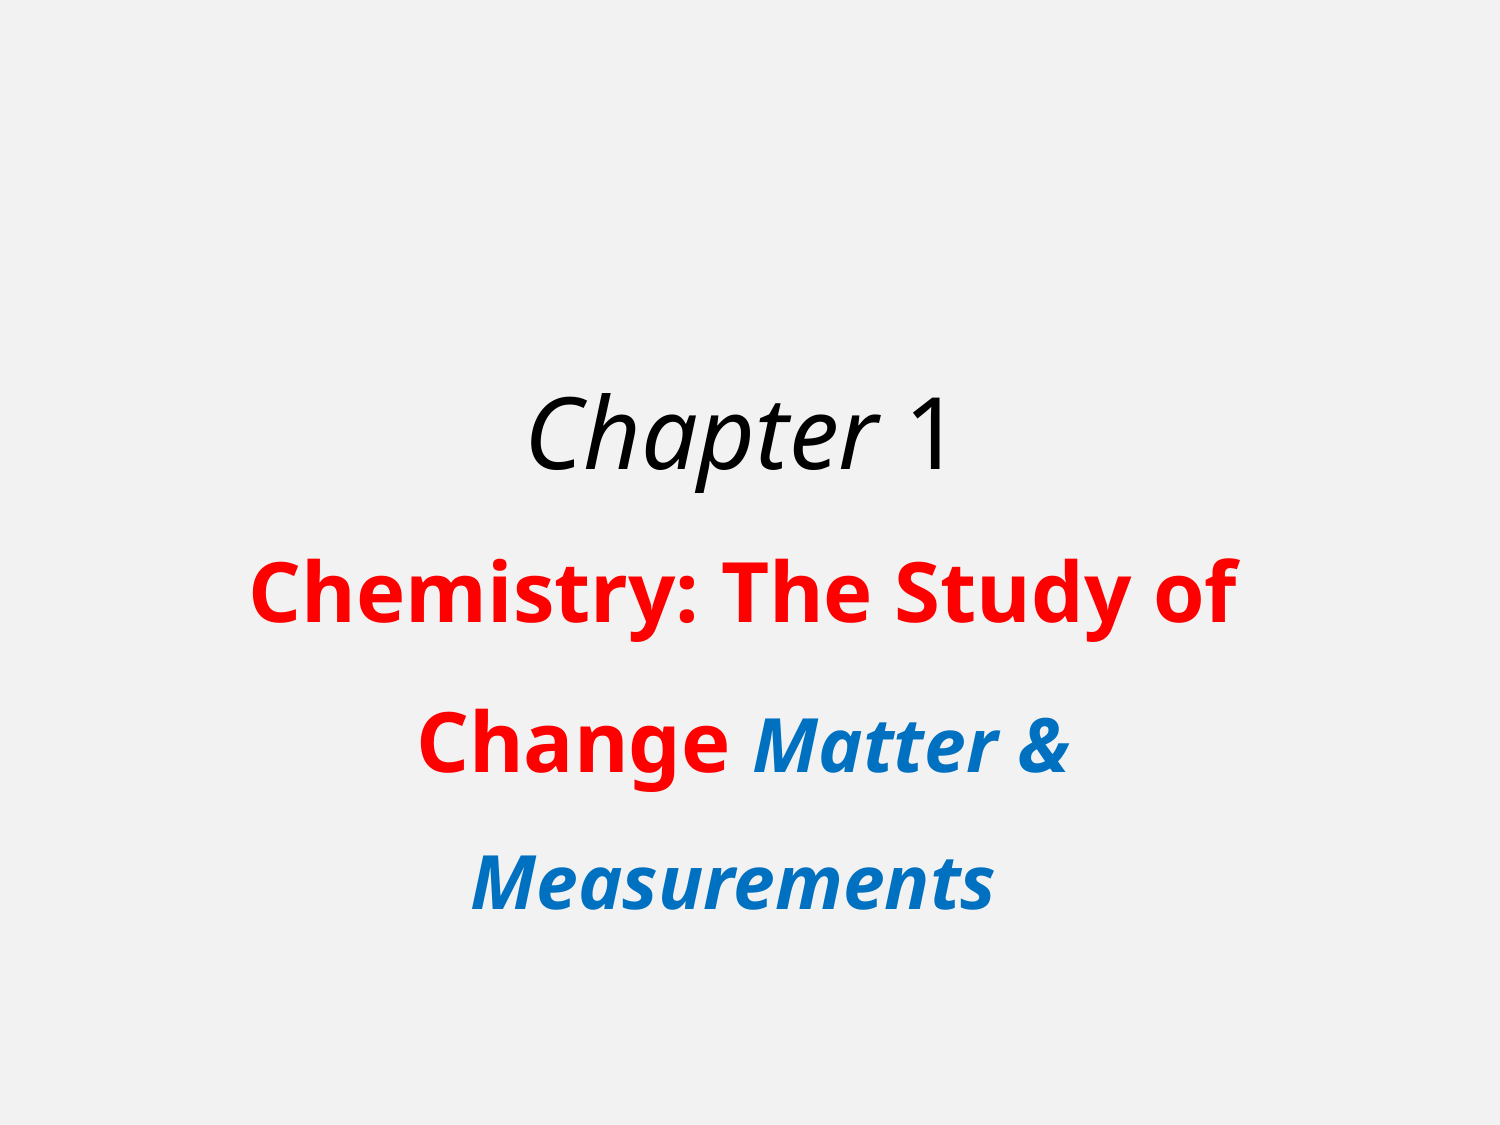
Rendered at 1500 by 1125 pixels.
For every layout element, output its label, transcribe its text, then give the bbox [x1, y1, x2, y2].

text_box Chapter 1 Chemistry: The Study of Change Matter & Measurements [157, 302, 1330, 932]
